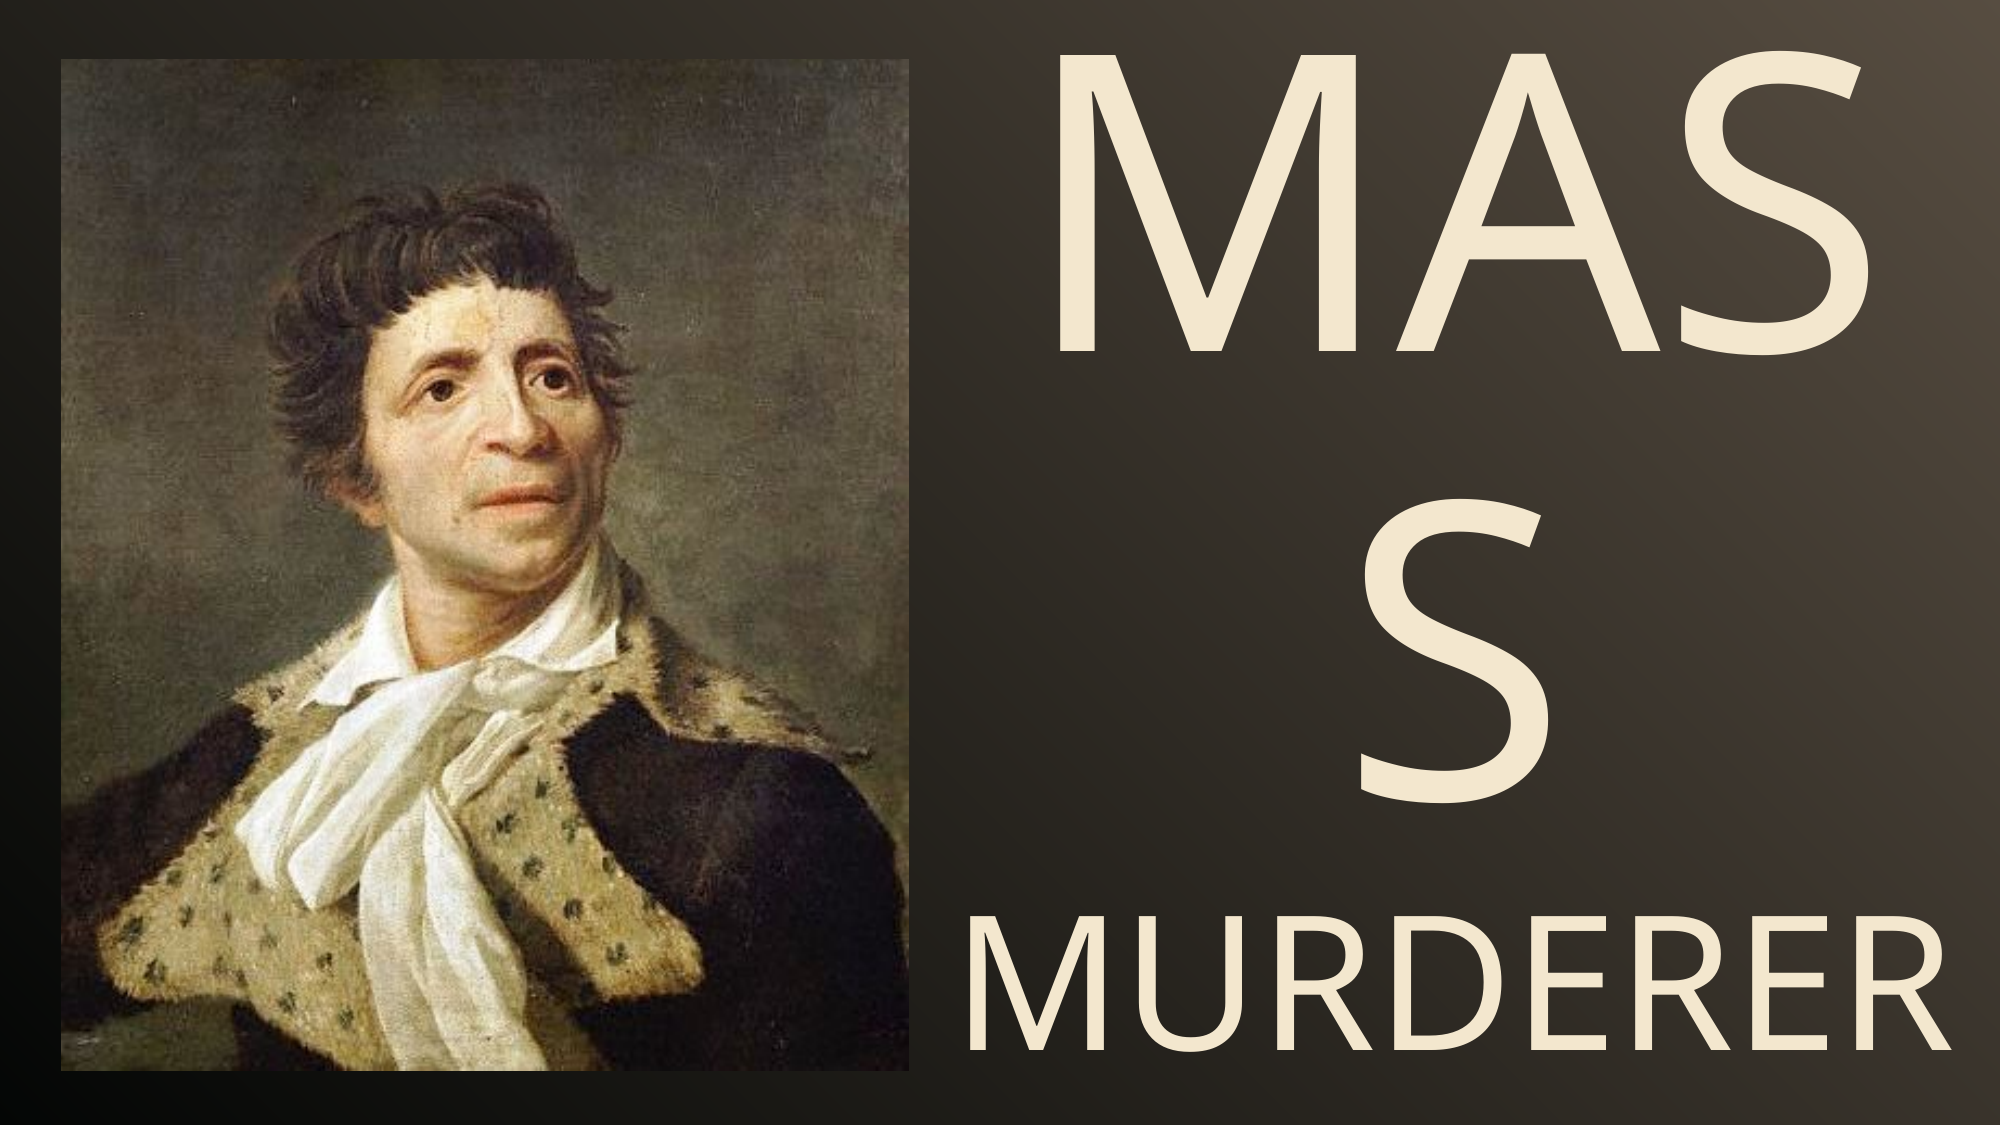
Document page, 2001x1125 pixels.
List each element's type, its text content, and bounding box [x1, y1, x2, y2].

picture [61, 59, 909, 1071]
title MASS MURDERER [909, 82, 2000, 1003]
